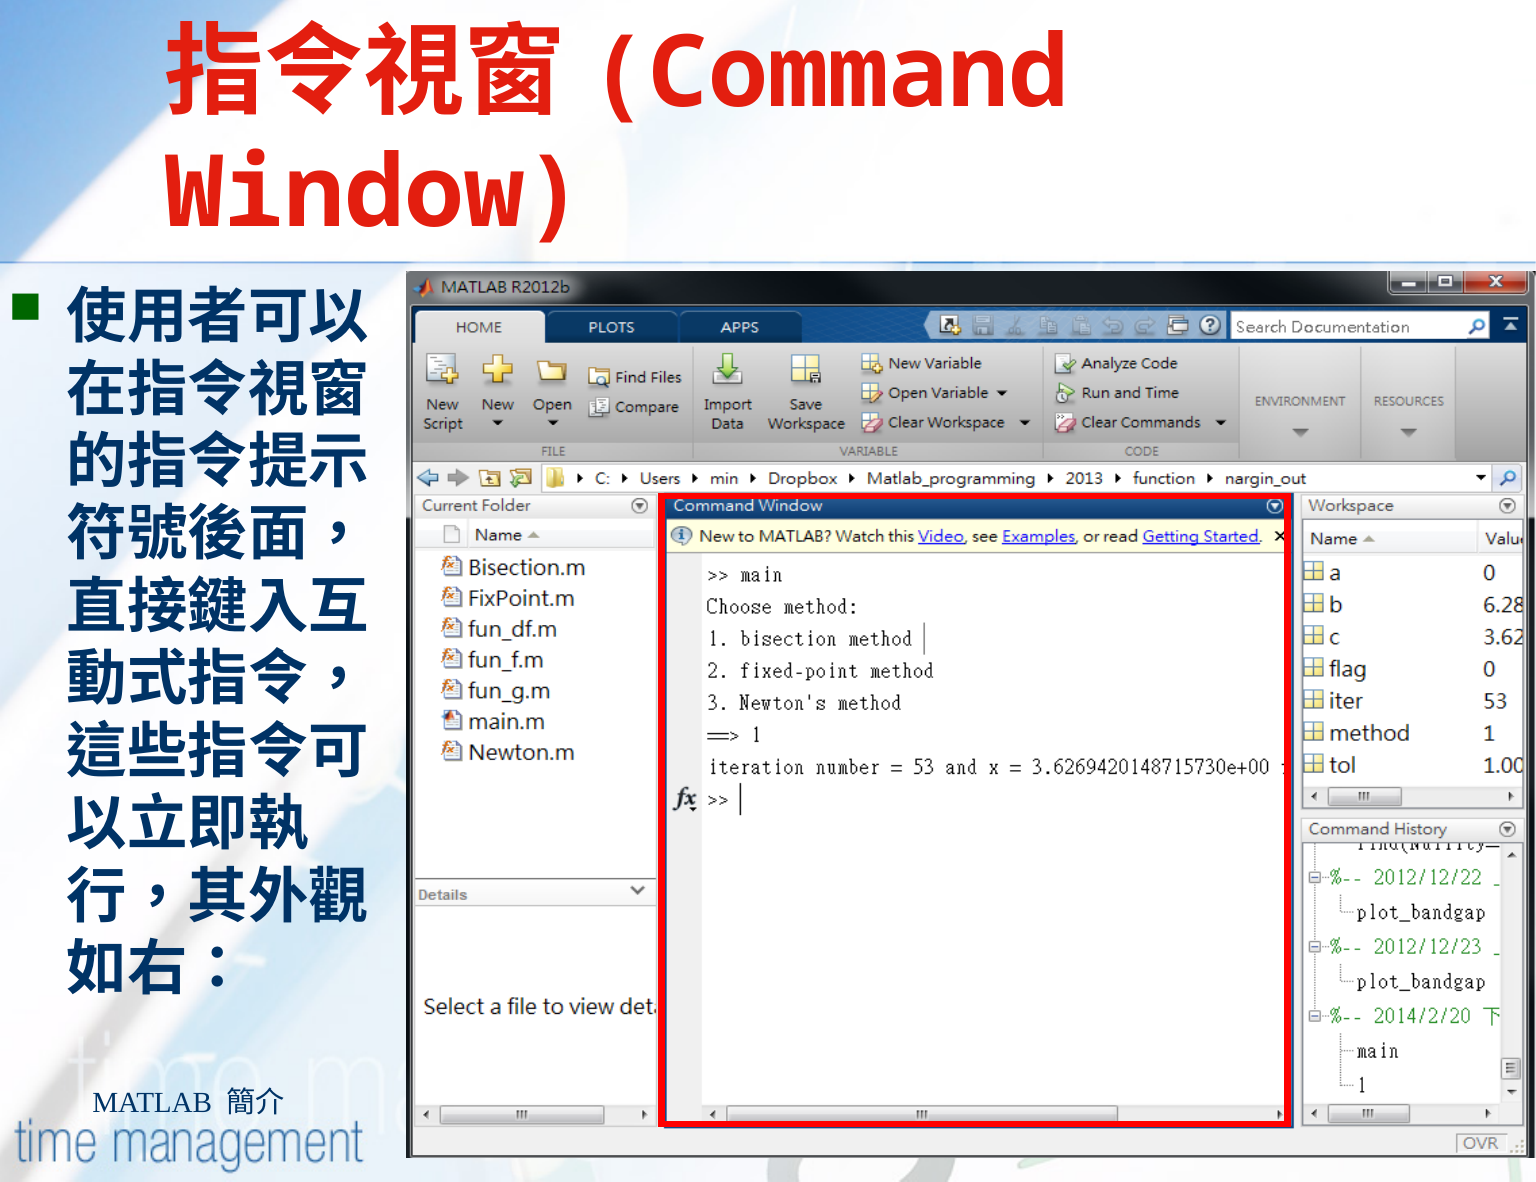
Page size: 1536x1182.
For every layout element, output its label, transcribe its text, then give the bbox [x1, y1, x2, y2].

list 使用者可以在指令視窗的指令提示符號後面，直接鍵入互動式指令，這些指令可以立即執行，其外觀如右： [0, 269, 395, 1073]
picture [0, 0, 1536, 1182]
title 指令視窗(Command Window) [148, 51, 1411, 201]
slide_number MATLAB 簡介 [76, 1075, 401, 1158]
